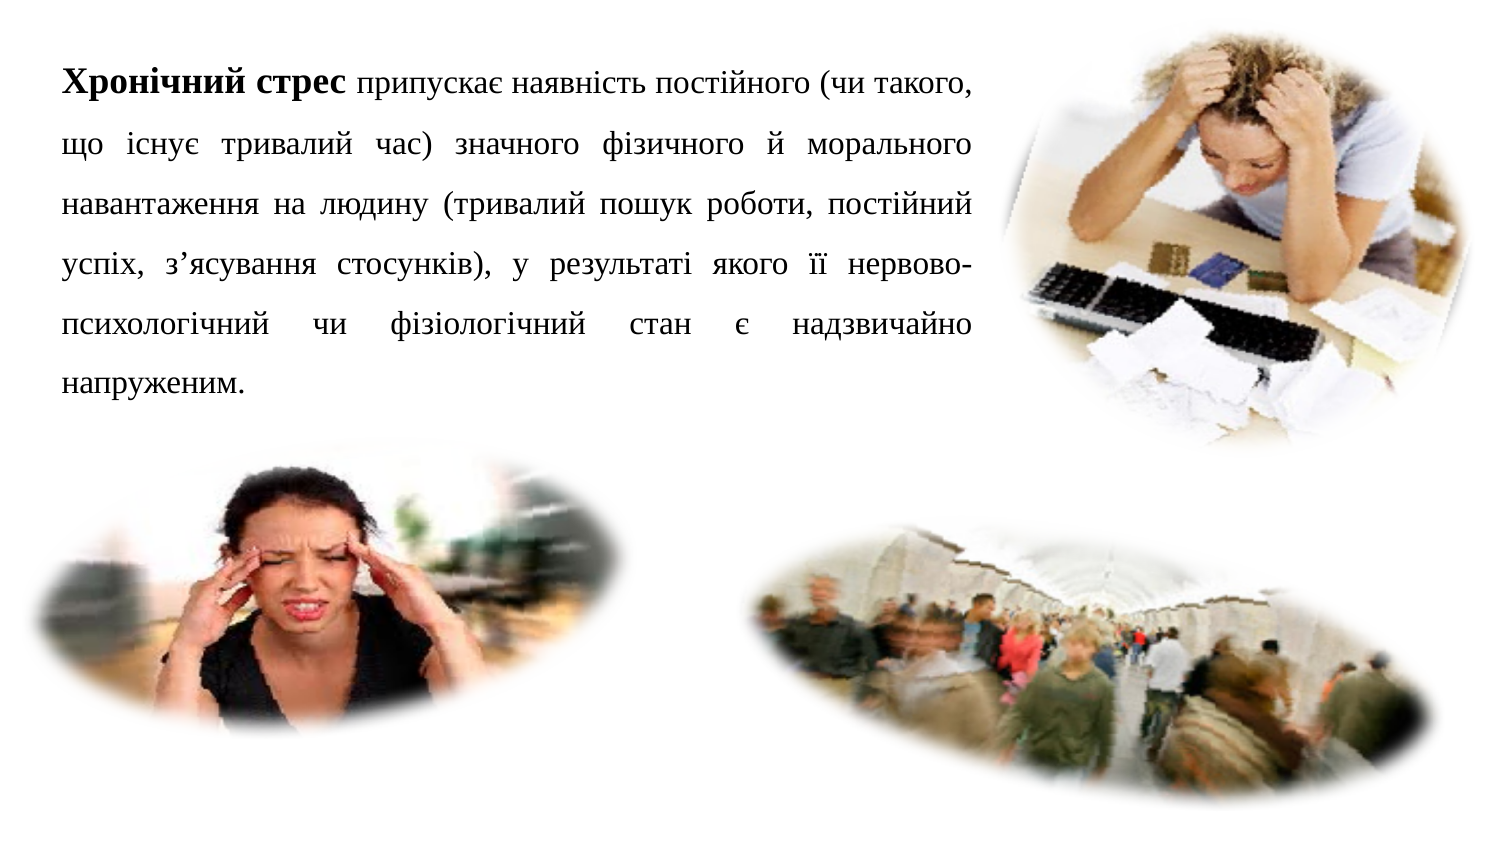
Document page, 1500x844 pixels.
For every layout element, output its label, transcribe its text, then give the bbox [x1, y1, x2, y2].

picture [726, 527, 1454, 800]
text_box Хронічний стрес припускає наявність постійного (чи такого, що існує тривалий час) значного фізичного й морального навантаження на людину (тривалий пошук роботи, постійний успіх, з’ясування стосунків), у результаті якого її нервово-психологічний чи фізіологічний стан є надзвичайно напруженим. [46, 26, 989, 408]
picture [16, 440, 641, 736]
picture [995, 17, 1478, 458]
